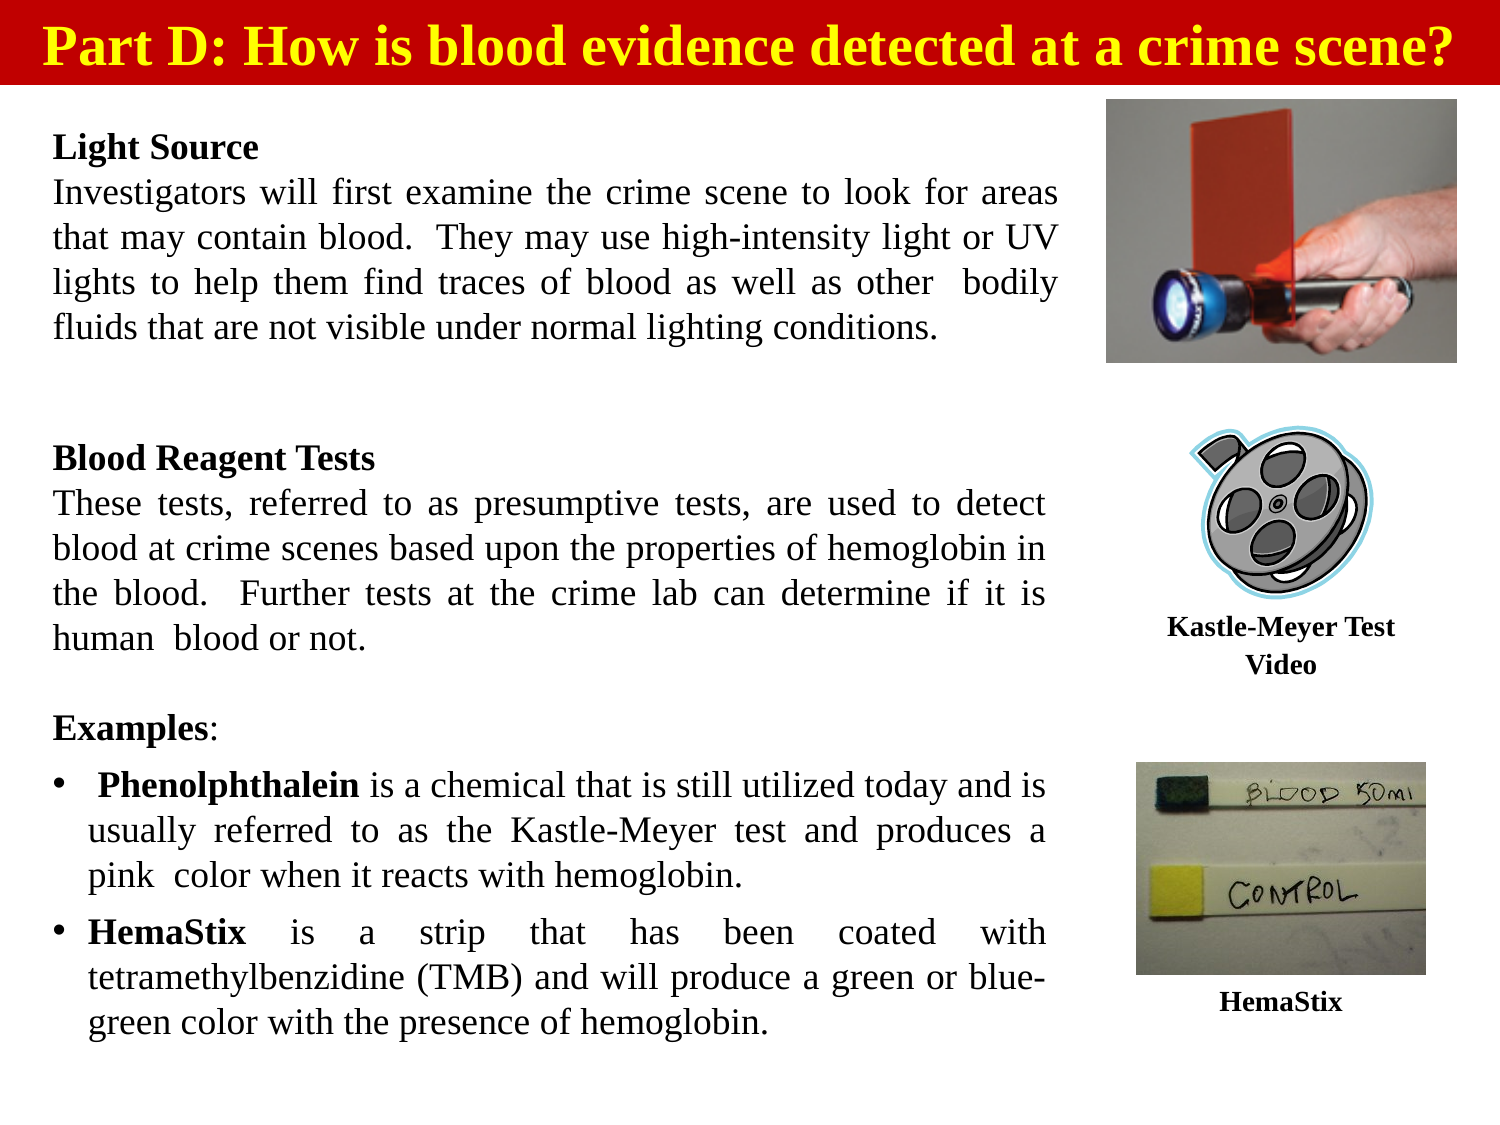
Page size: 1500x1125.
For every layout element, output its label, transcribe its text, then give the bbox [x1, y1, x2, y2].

text_box HemaStix [1156, 983, 1407, 1025]
text_box Part D: How is blood evidence detected at a crime scene? [0, 0, 1500, 85]
picture [1106, 99, 1457, 363]
picture [1188, 424, 1375, 601]
text_box Blood Reagent Tests These tests, referred to as presumptive tests, are used to detect blood at crime scenes based upon the properties of hemoglobin in the blood. Further tests at the crime lab can determine if it is human blood or not. Examples: Phenolphthalein is a chemical that is still utilized today and is usually referred to as the Kastle-Meyer test and produces a pink color when it reacts with hemoglobin. HemaStix is a strip that has been coated with tetramethylbenzidine (TMB) and will produce a green or blue-green color with the presence of hemoglobin. [37, 424, 1063, 1050]
text_box Kastle-Meyer Test Video [1149, 600, 1413, 688]
text_box Light Source Investigators will first examine the crime scene to look for areas that may contain blood. They may use high-intensity light or UV lights to help them find traces of blood as well as other bodily fluids that are not visible under normal lighting conditions. [37, 114, 1075, 355]
picture [1136, 762, 1426, 976]
